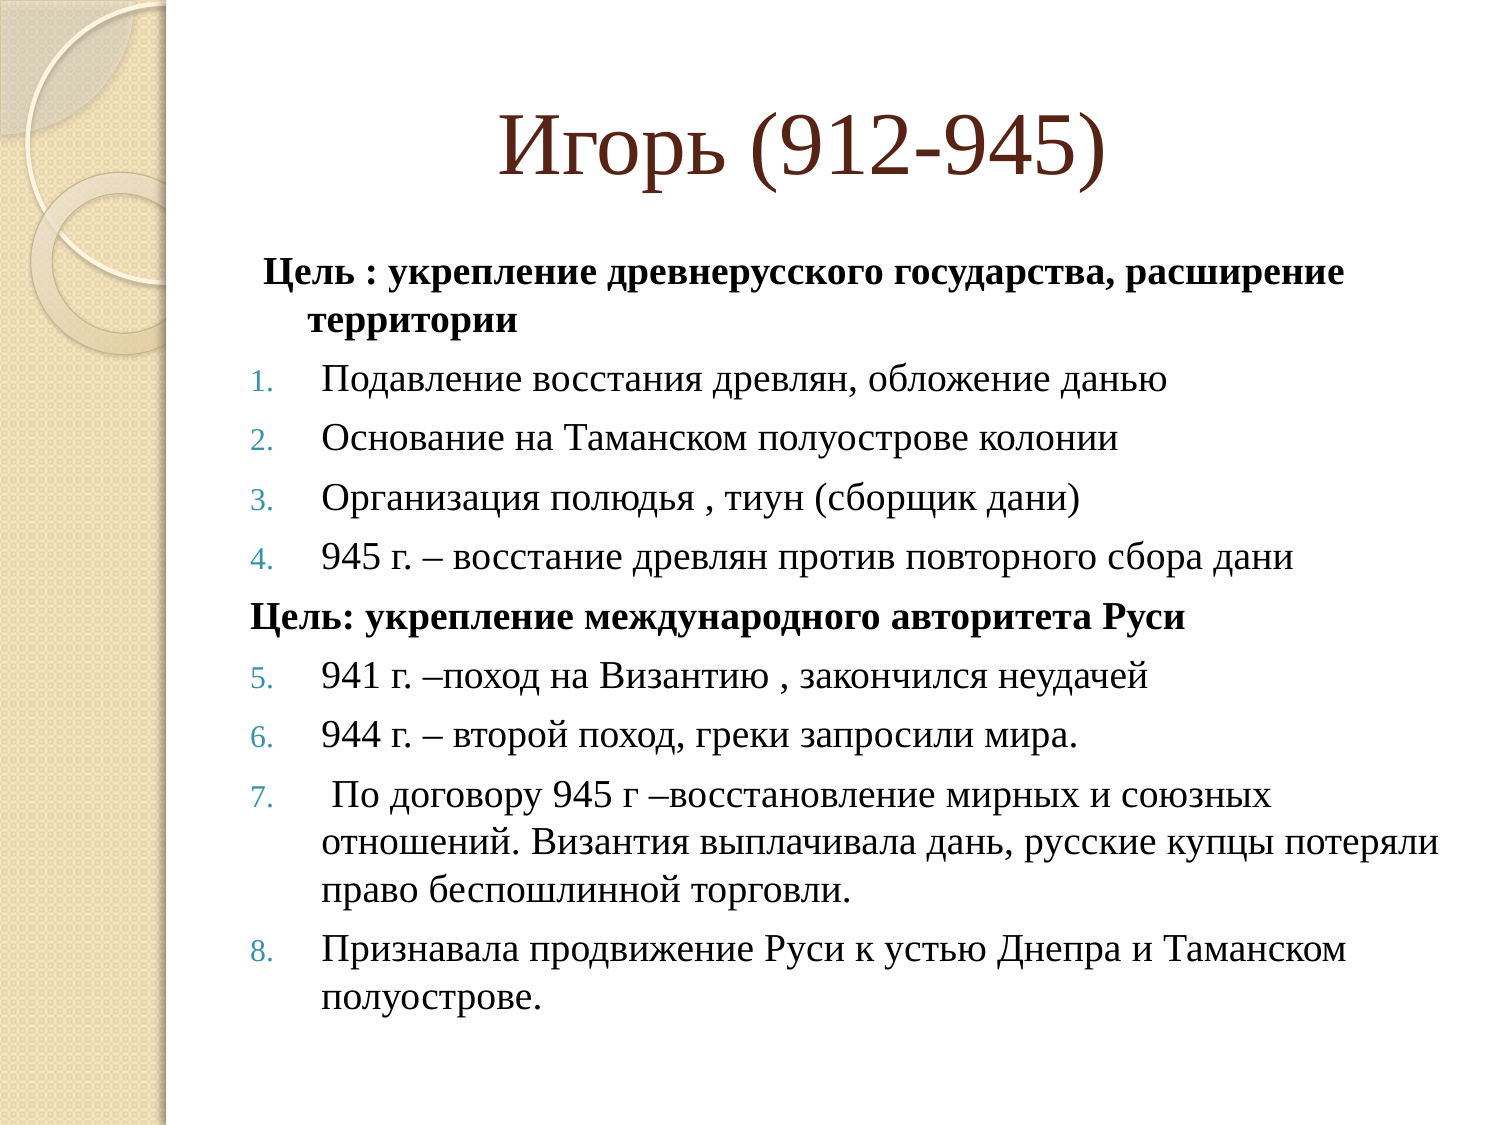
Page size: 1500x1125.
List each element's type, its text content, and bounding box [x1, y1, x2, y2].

list Цель : укрепление древнерусского государства, расширение территории Подавление восстания древлян, обложение данью Основание на Таманском полуострове колонии Организация полюдья , тиун (сборщик дани) 945 г. – восстание древлян против повторного сбора дани Цель: укрепление международного авторитета Руси 941 г. –поход на Византию , закончился неудачей 944 г. – второй поход, греки запросили мира. По договору 945 г –восстановление мирных и союзных отношений. Византия выплачивала дань, русские купцы потеряли право беспошлинной торговли. Признавала продвижение Руси к устью Днепра и Таманском полуострове. [235, 237, 1466, 1025]
title Игорь (912-945) [235, 45, 1466, 233]
